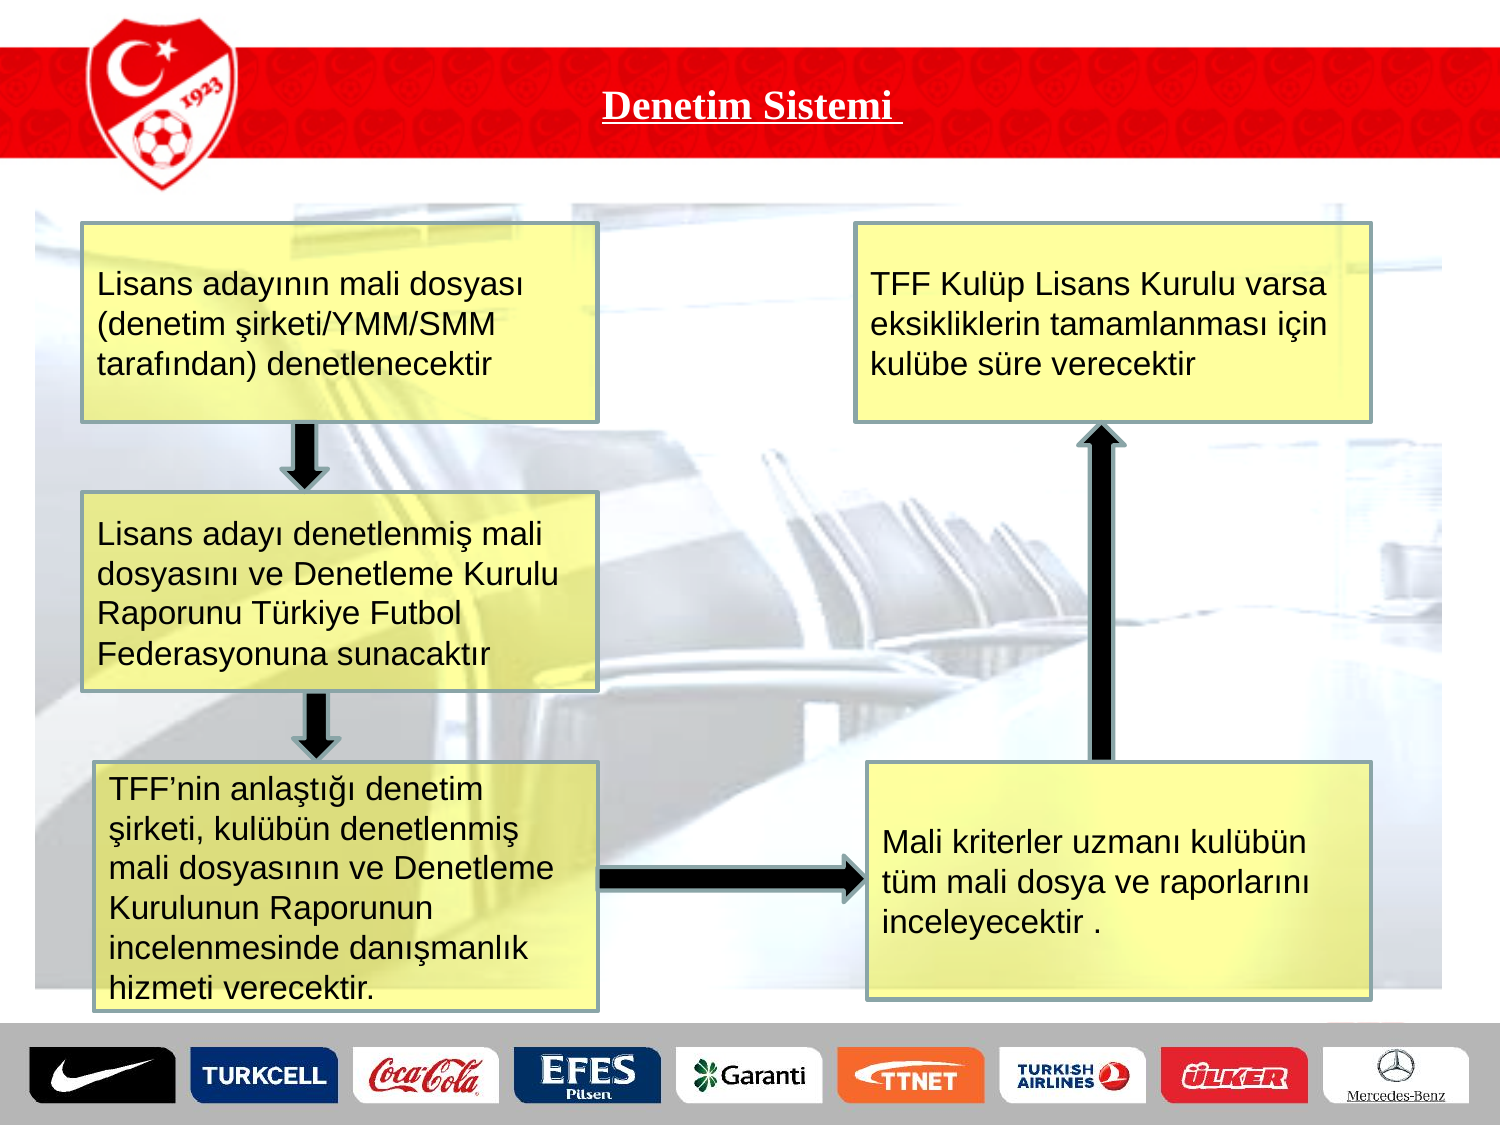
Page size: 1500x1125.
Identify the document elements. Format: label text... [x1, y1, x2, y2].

text_box Denetim Sistemi [587, 70, 919, 136]
picture [0, 0, 1500, 1125]
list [34, 198, 1442, 1008]
